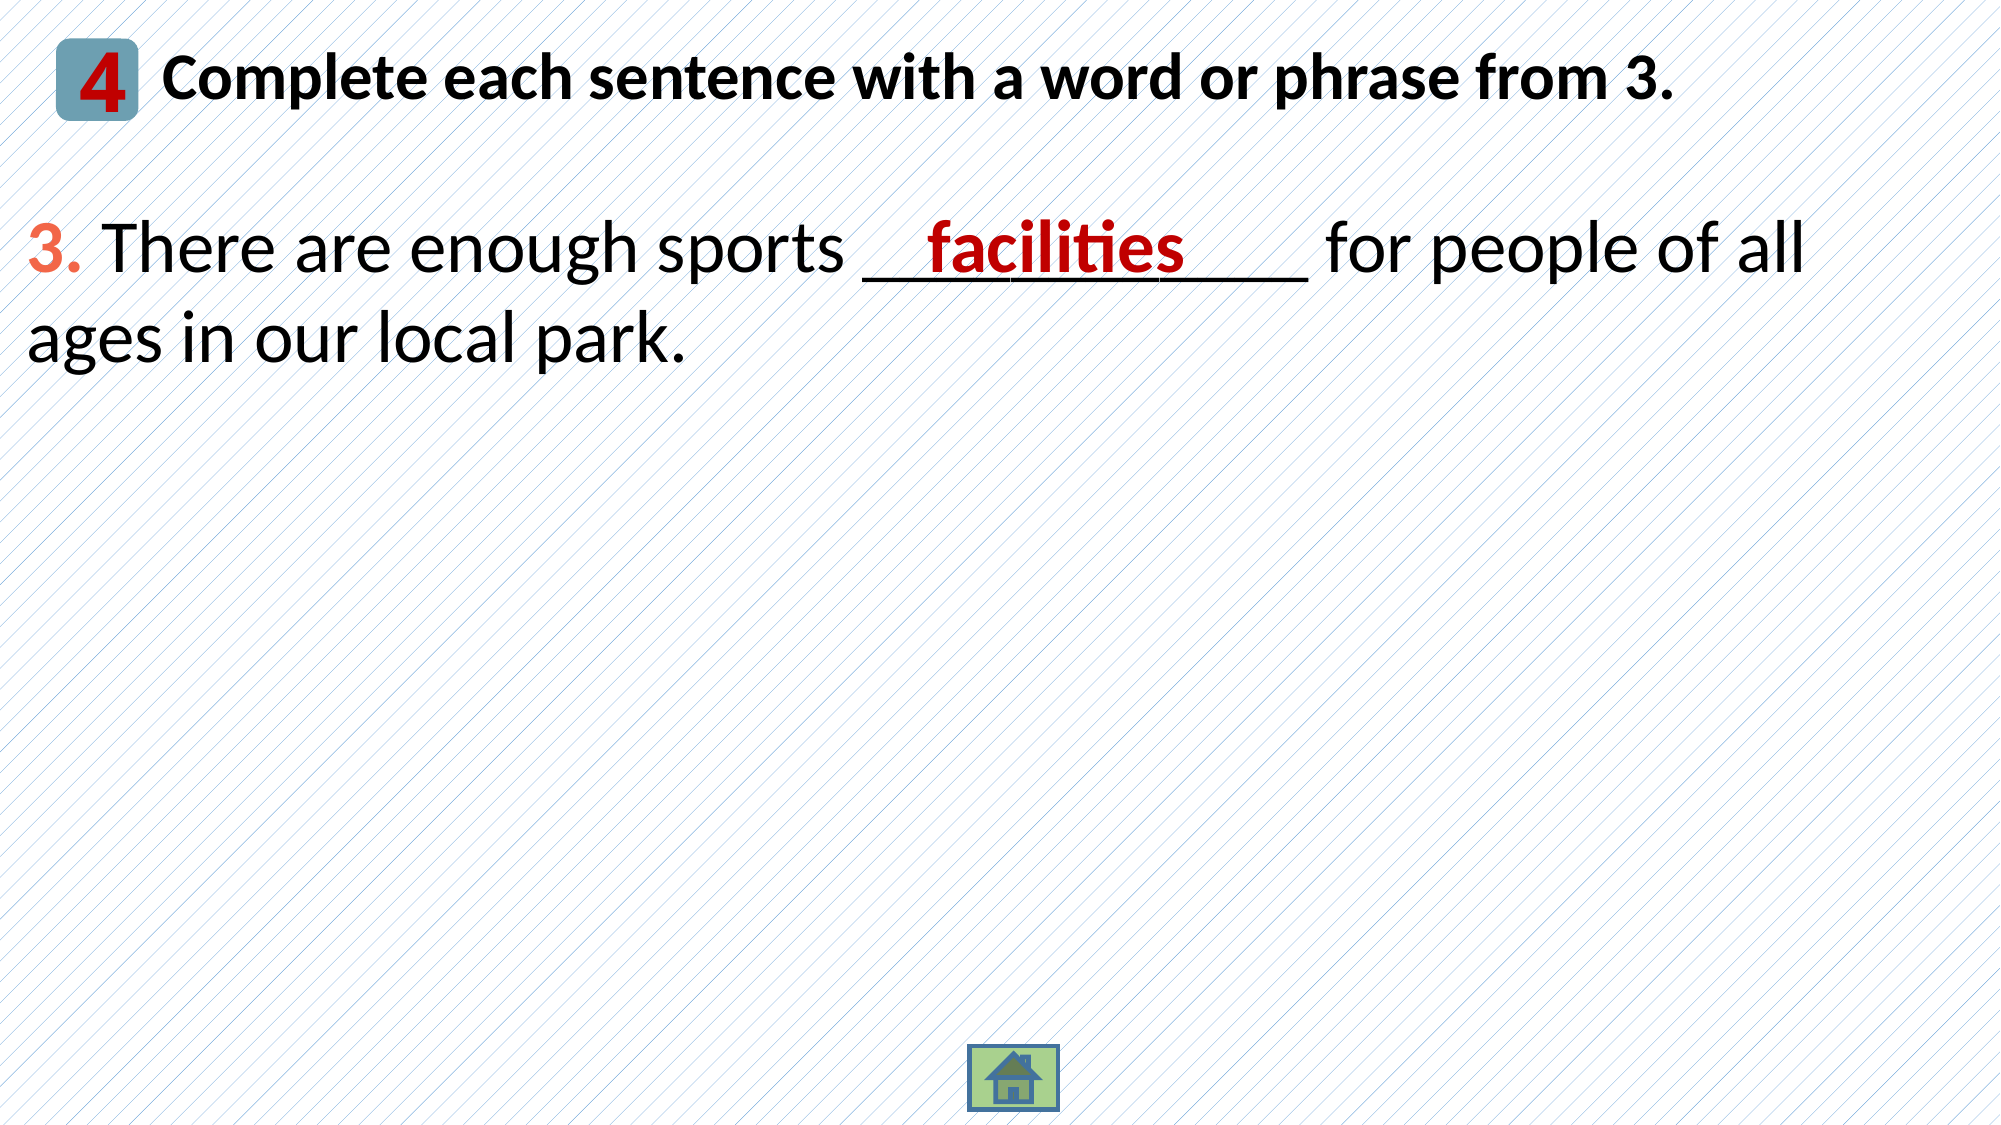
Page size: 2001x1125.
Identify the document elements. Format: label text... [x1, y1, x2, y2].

text_box [130, 38, 140, 121]
text_box [54, 38, 64, 121]
text_box 4 [64, 21, 130, 137]
list 3. There are enough sports ____________ for people of all ages in our local park. [11, 190, 1962, 927]
text_box [968, 1045, 1059, 1111]
text_box facilities [912, 190, 1274, 296]
text_box Complete each sentence with a word or phrase from 3. [147, 25, 1962, 121]
